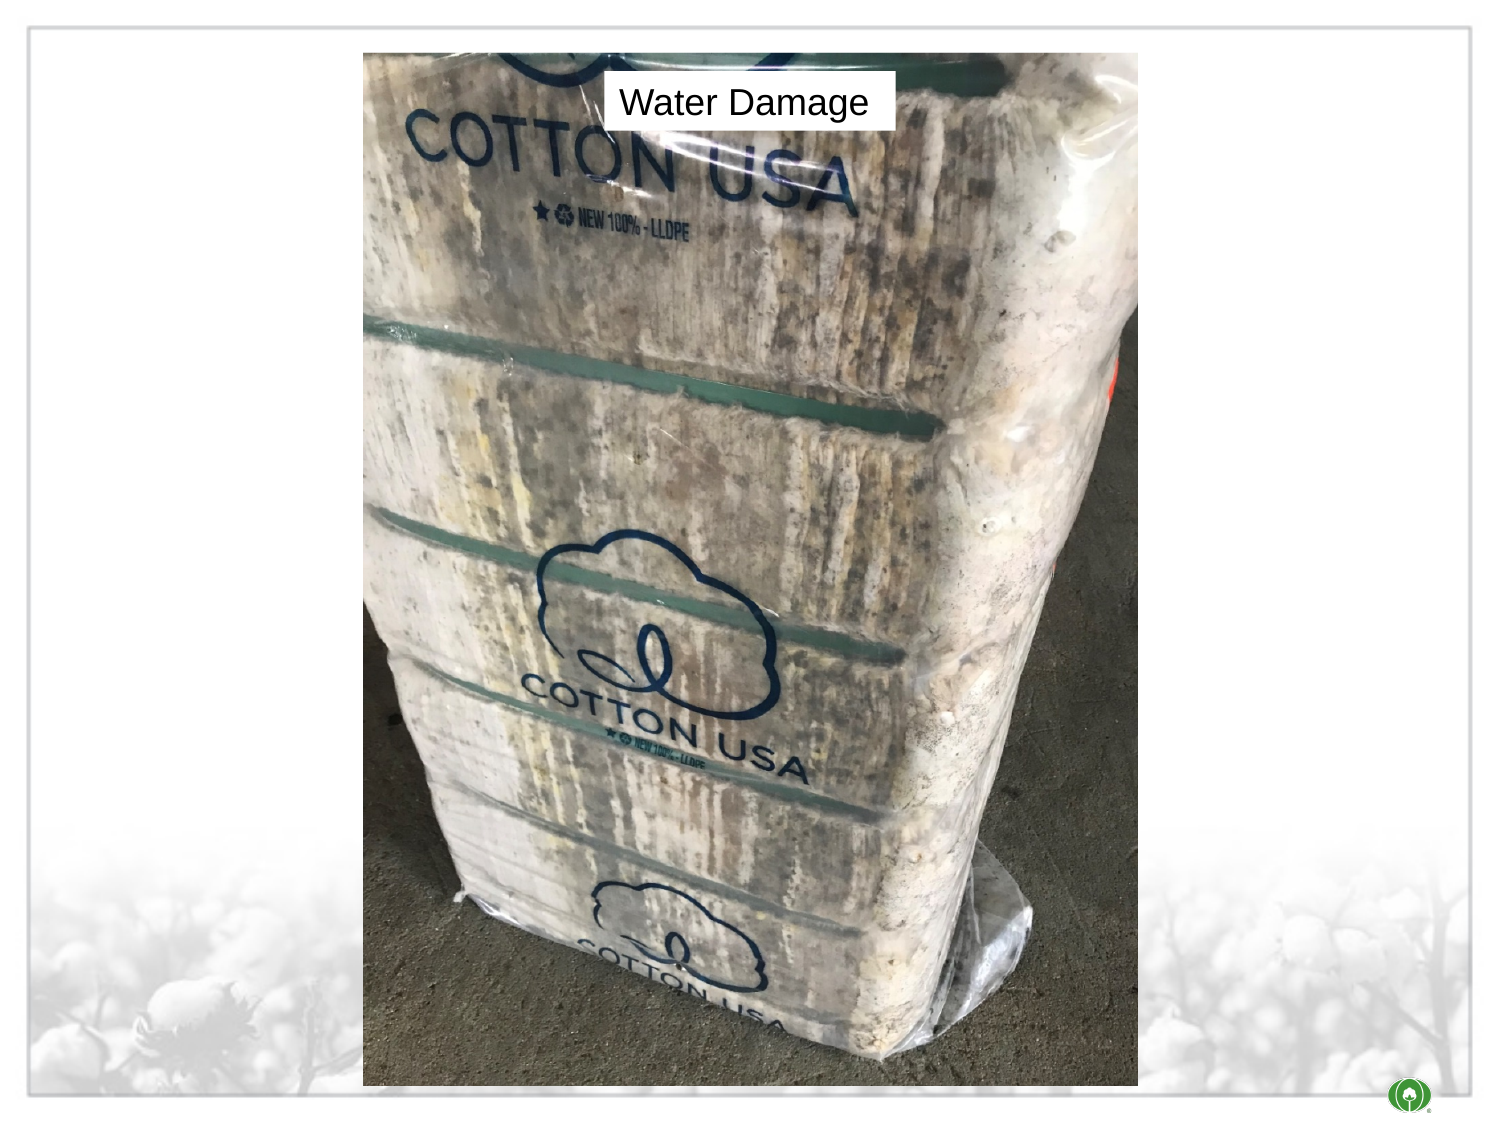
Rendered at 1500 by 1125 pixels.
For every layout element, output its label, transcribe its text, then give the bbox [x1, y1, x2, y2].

picture [0, 0, 1500, 1125]
text_box Water Damage [604, 71, 896, 131]
